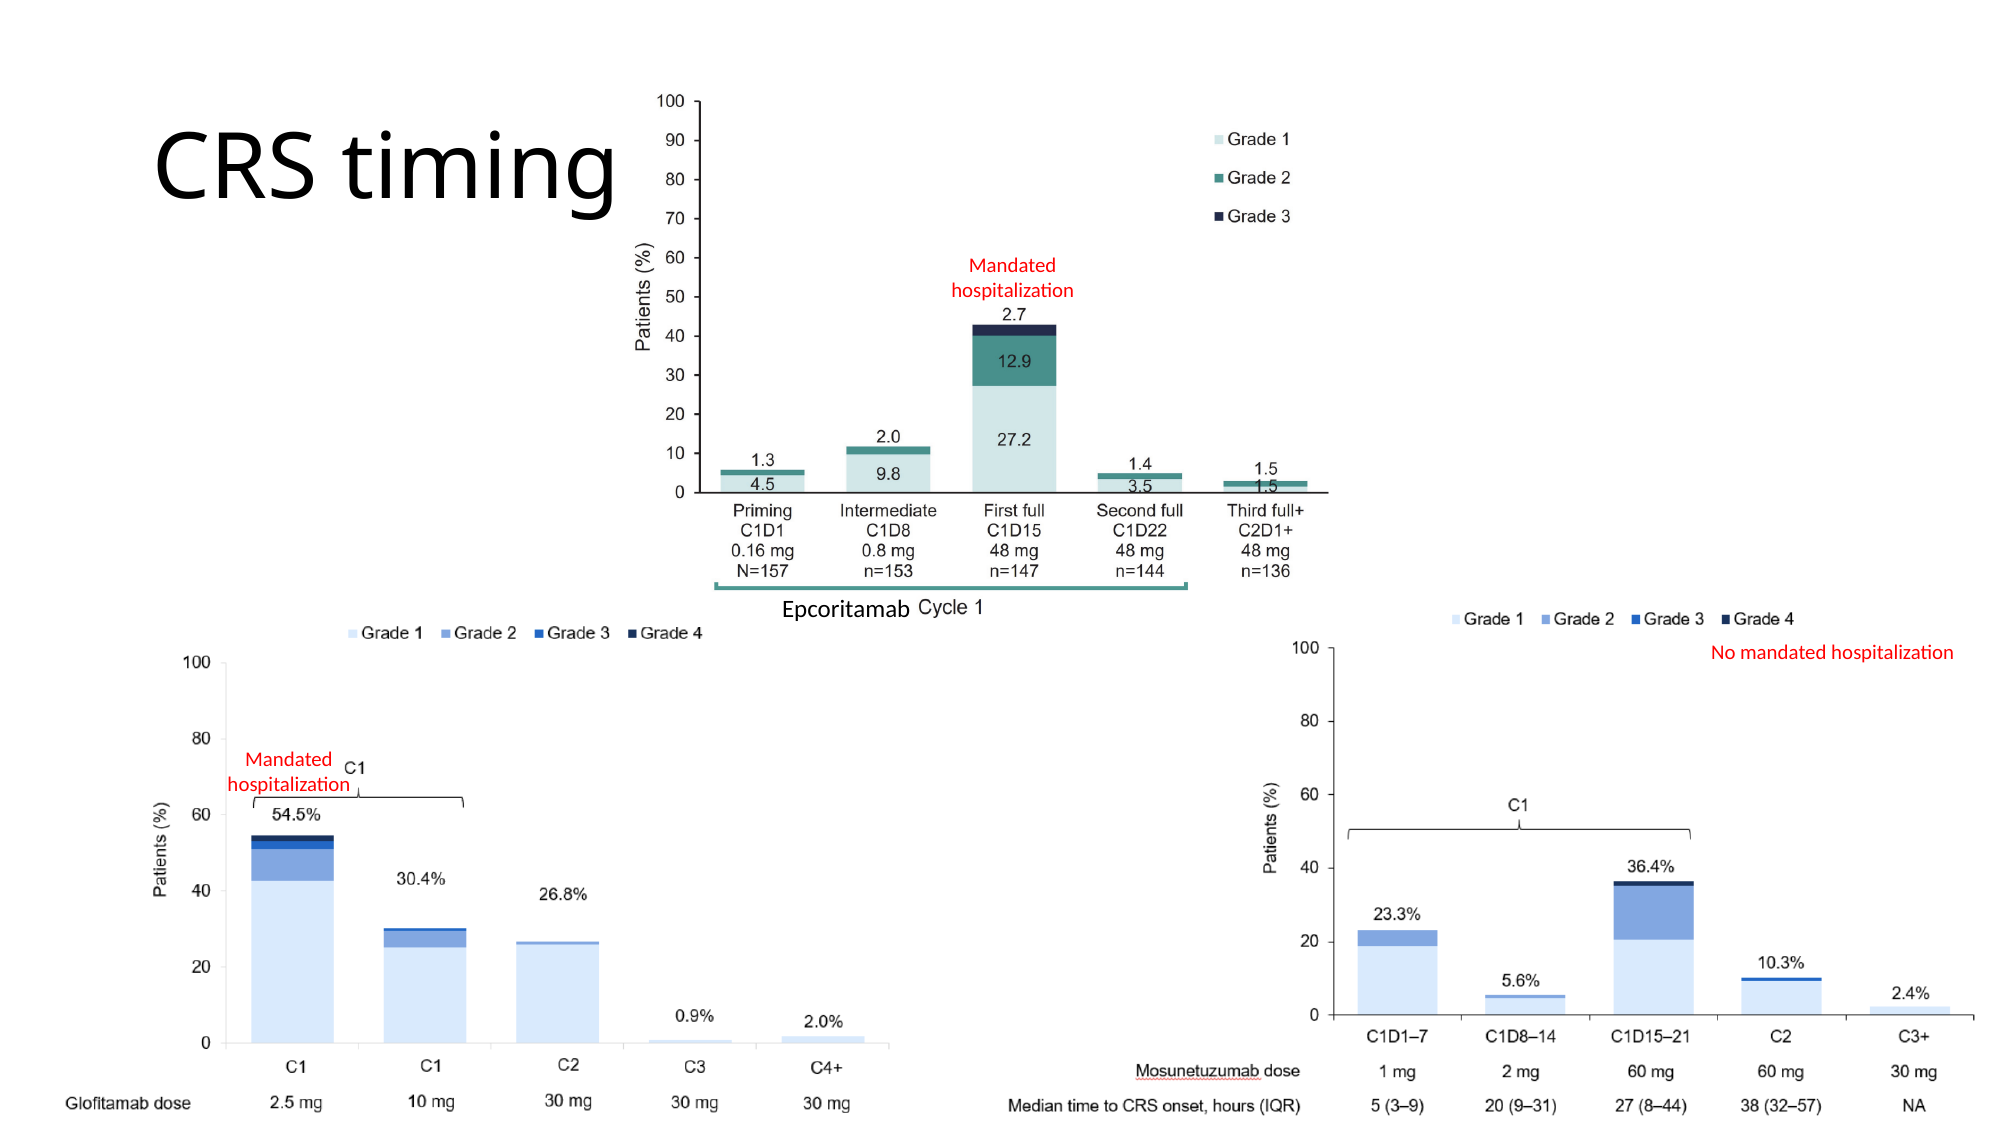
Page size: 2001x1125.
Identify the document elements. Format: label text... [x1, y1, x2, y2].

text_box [999, 603, 1985, 1125]
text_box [617, 89, 1343, 631]
title CRS timing [137, 59, 1863, 278]
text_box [0, 619, 899, 1125]
